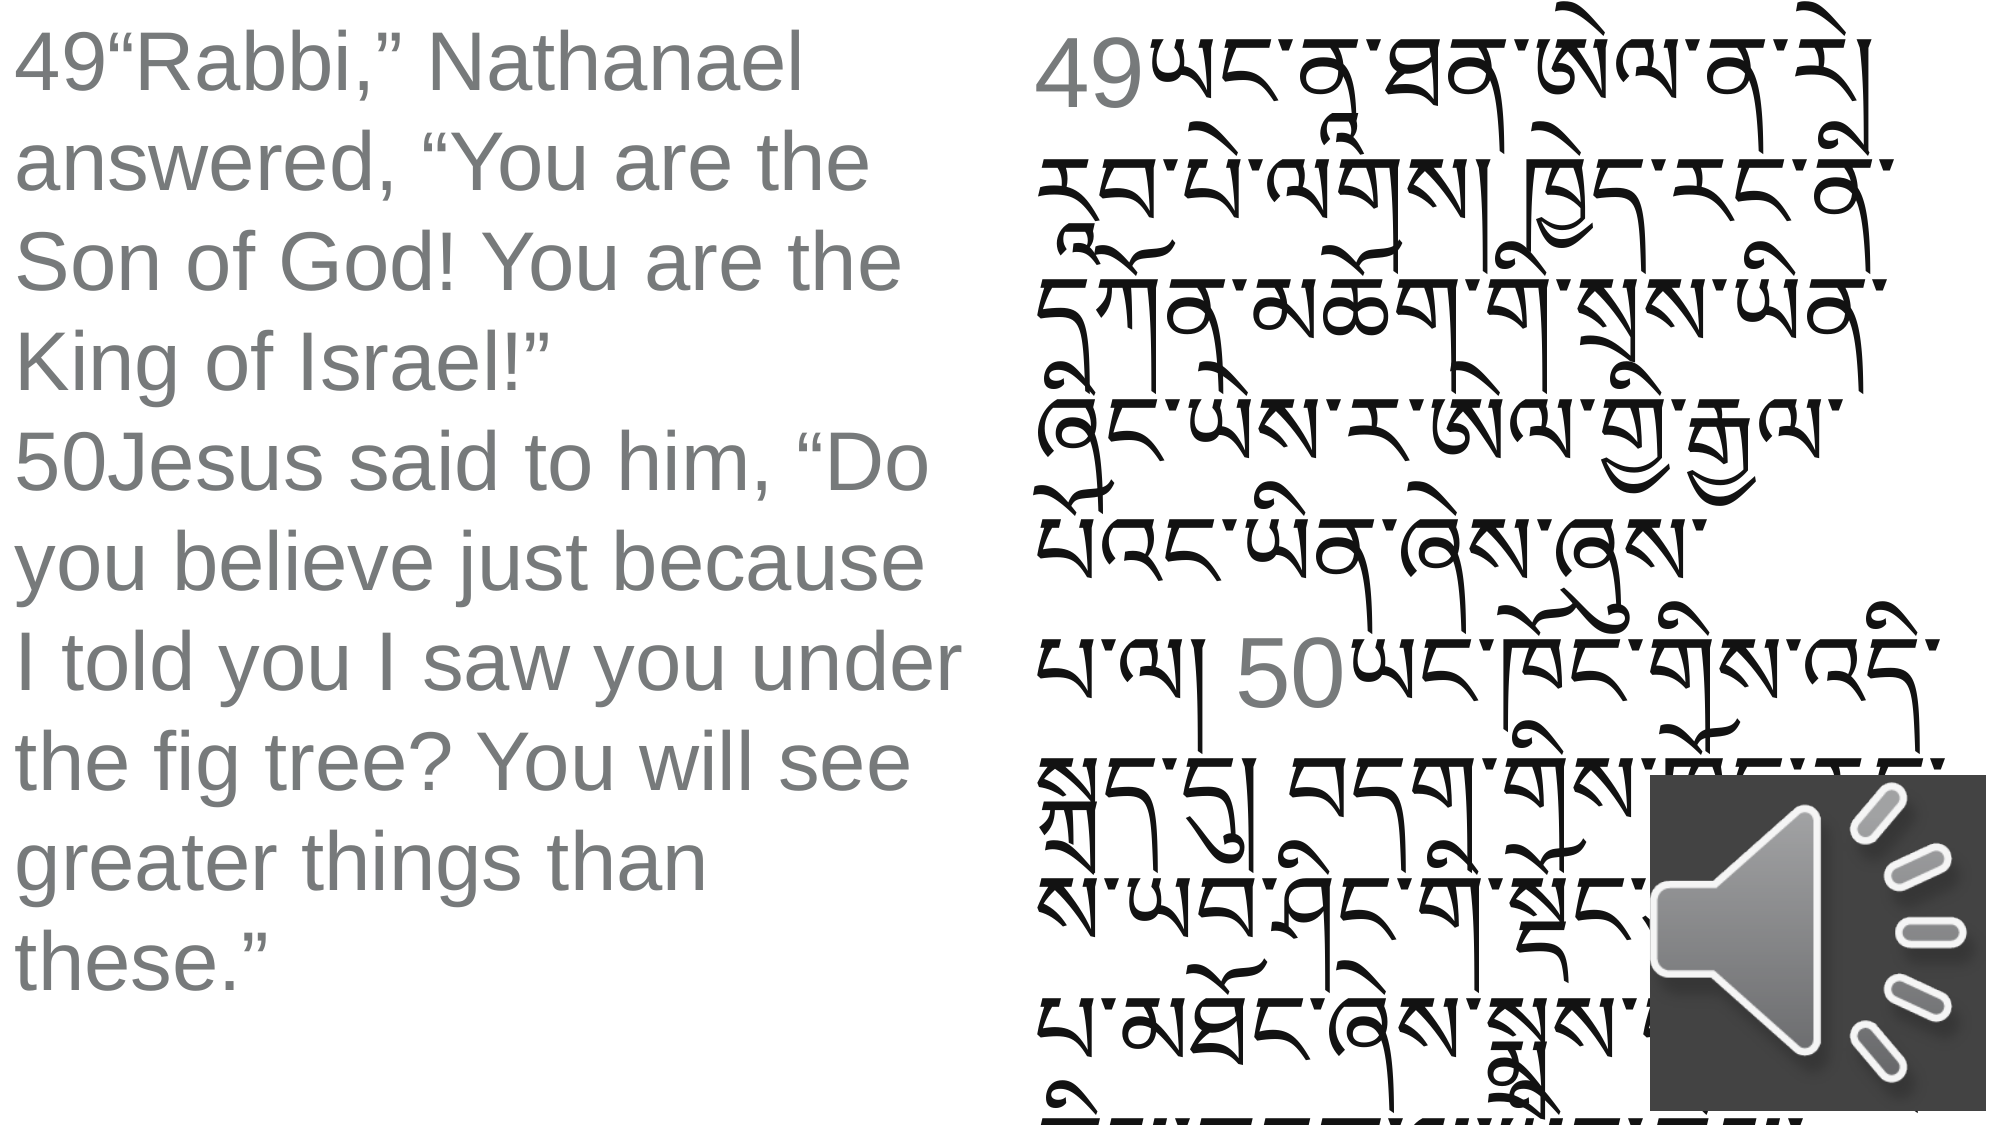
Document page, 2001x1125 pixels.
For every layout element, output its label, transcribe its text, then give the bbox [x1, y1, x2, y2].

picture [1648, 773, 1987, 1112]
text_box 49“Rabbi,” Nathanael answered, “You are the Son of God! You are the King of Israel!” 50Jesus said to him, “Do you believe just because I told you I saw you under the fig tree? You will see greater things than these.” [0, 0, 981, 1125]
text_box 49ཡང་ནཱ་ཐན་ཨེལ་ན༌རེ། རཱབ་པེ་ལགས། ཁྱེད་རང་ནི་དཀོན་མཆོག་གི་སྲས་ཡིན་ཞིང་ཡེས་ར་ཨེལ་གྱི་རྒྱལ་པོའང་ཡིན་ཞེས་ཞུས་པ༌ལ། 50ཡང་ཁོང་གིས་འདི་སྐད༌དུ། བདག་གིས་ཁྱོད་རང་སེ་ཡབ་ཤིང་གི་སྡོང་རྩར་སྡོད་པ་མཐོང་ཞེས་སྨྲས་པས་ཁྱོད་ཀྱིས་བདག་ལ་ཡིད་ཆེས་བྱེད༌དམ། ཁྱོད་ཀྱིས་དོན་འདི་ལས་ཀྱང་དོན་ཆེན་དག་མཐོང་བར་འགྱུར་ཞེས་གསུངས༌ཤིང༌། [1019, 0, 2000, 1125]
